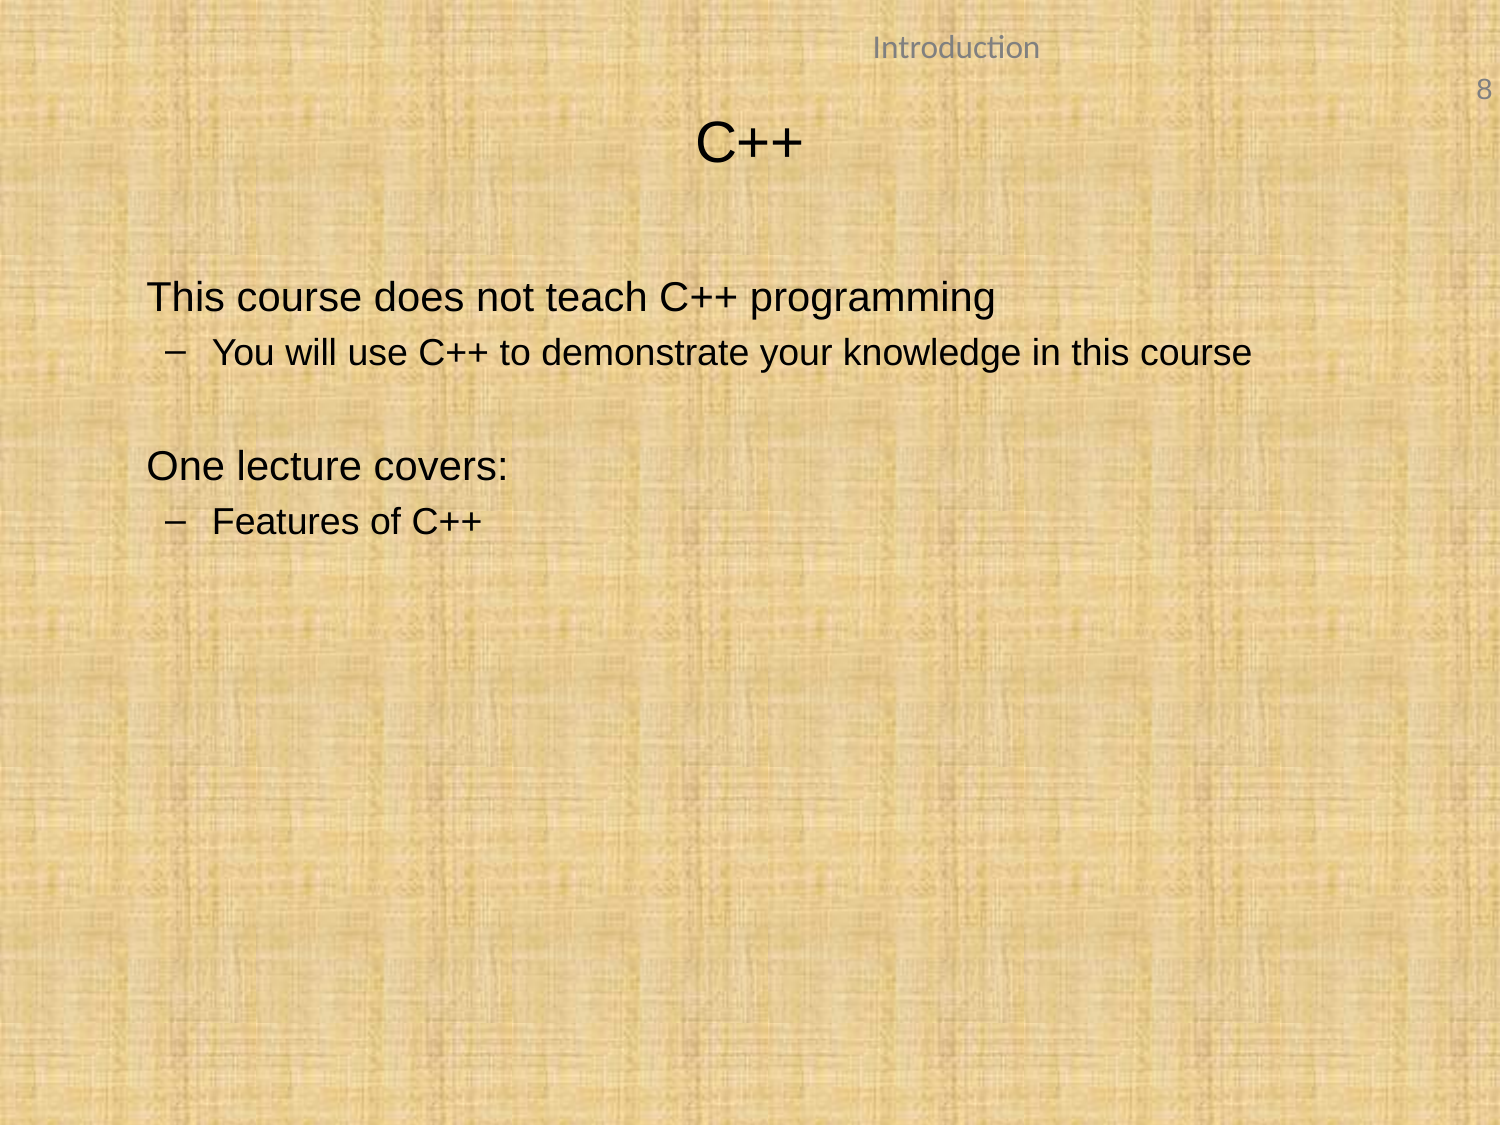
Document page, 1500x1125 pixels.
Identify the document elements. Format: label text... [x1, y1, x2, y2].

list This course does not teach C++ programming You will use C++ to demonstrate your knowledge in this course One lecture covers: Features of C++ [74, 262, 1426, 1006]
title C++ [74, 44, 1426, 233]
picture [0, 0, 1500, 1125]
